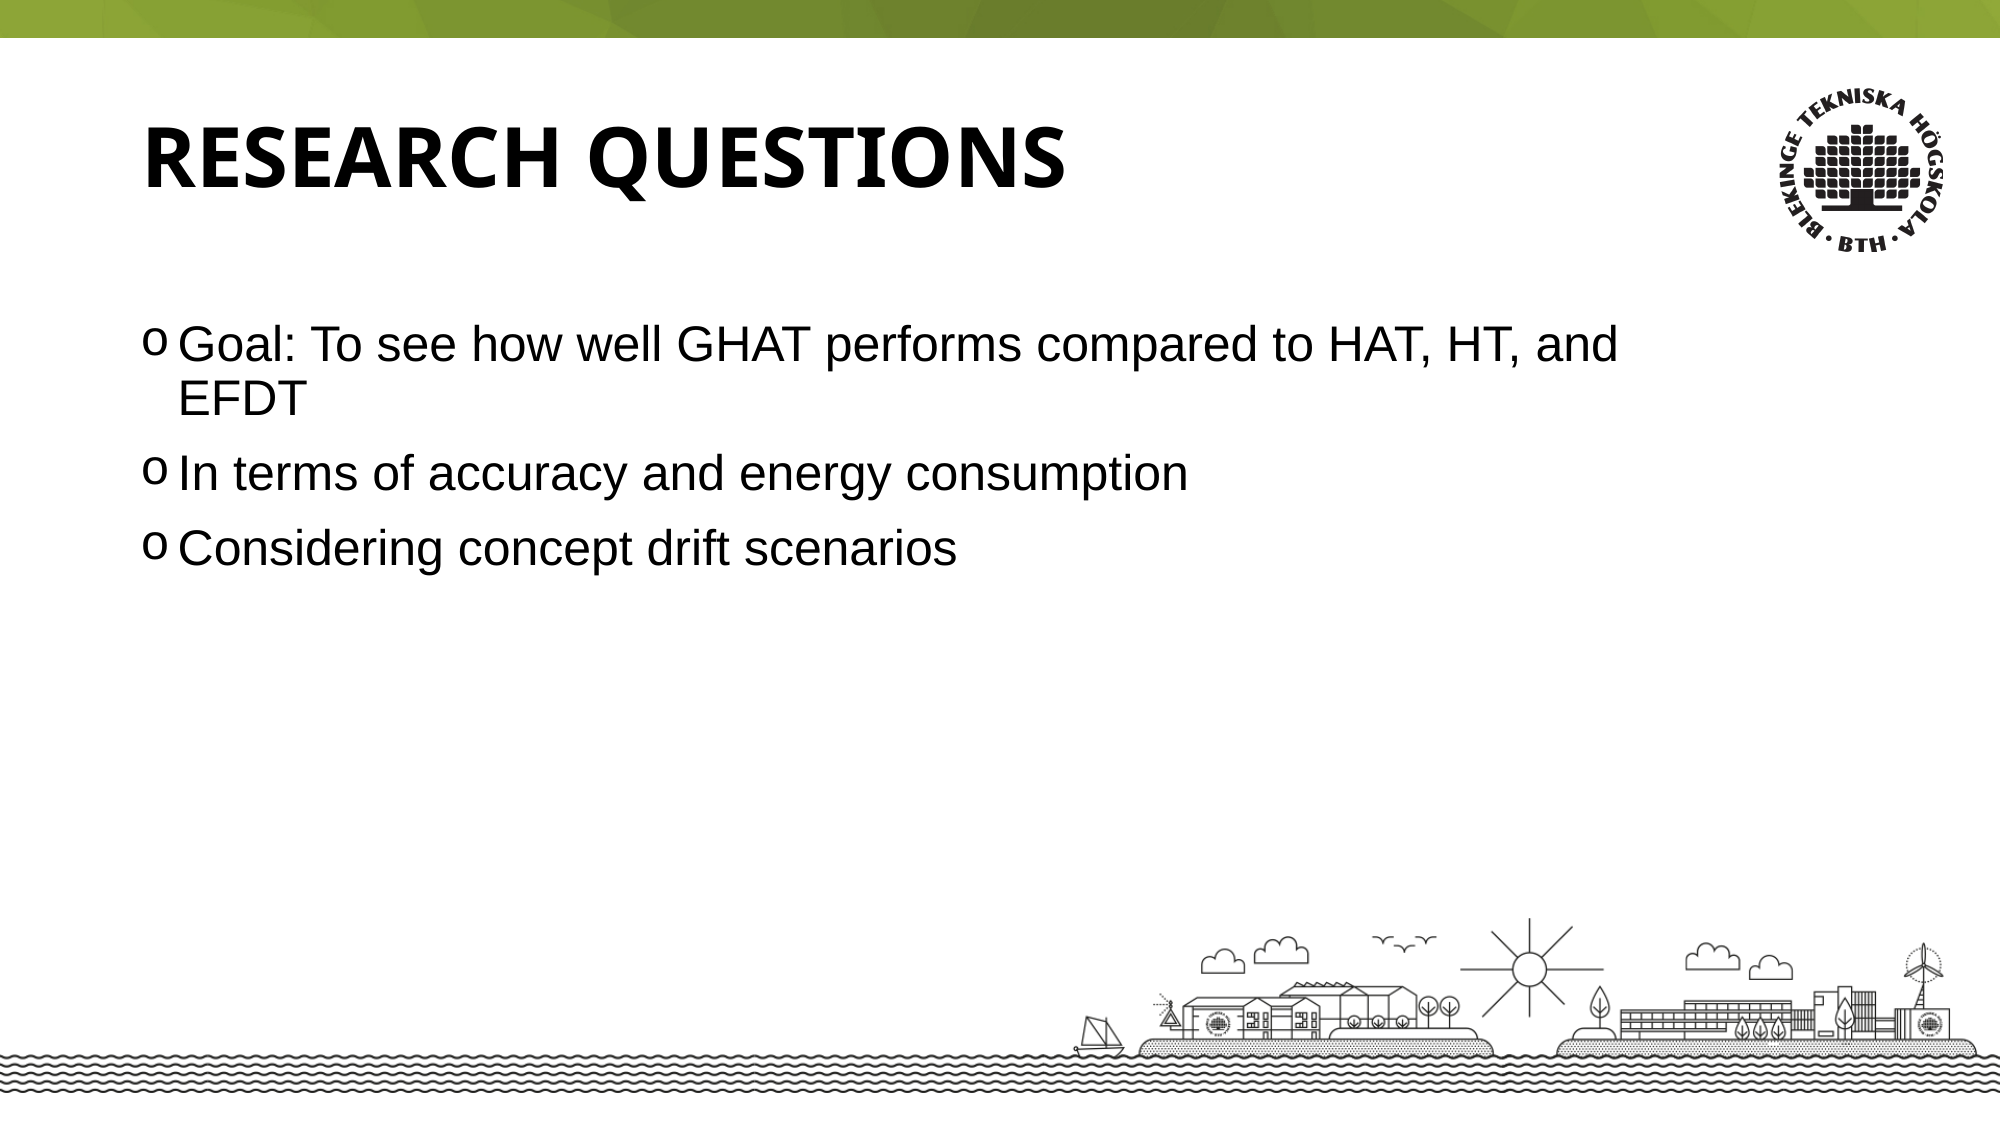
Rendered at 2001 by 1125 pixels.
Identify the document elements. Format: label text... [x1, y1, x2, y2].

list Research questions [126, 108, 1688, 297]
picture [0, 0, 2000, 38]
list Goal: To see how well GHAT performs compared to HAT, HT, and EFDT In terms of accuracy and energy consumption Considering concept drift scenarios [125, 310, 1689, 747]
picture [0, 890, 2000, 1125]
